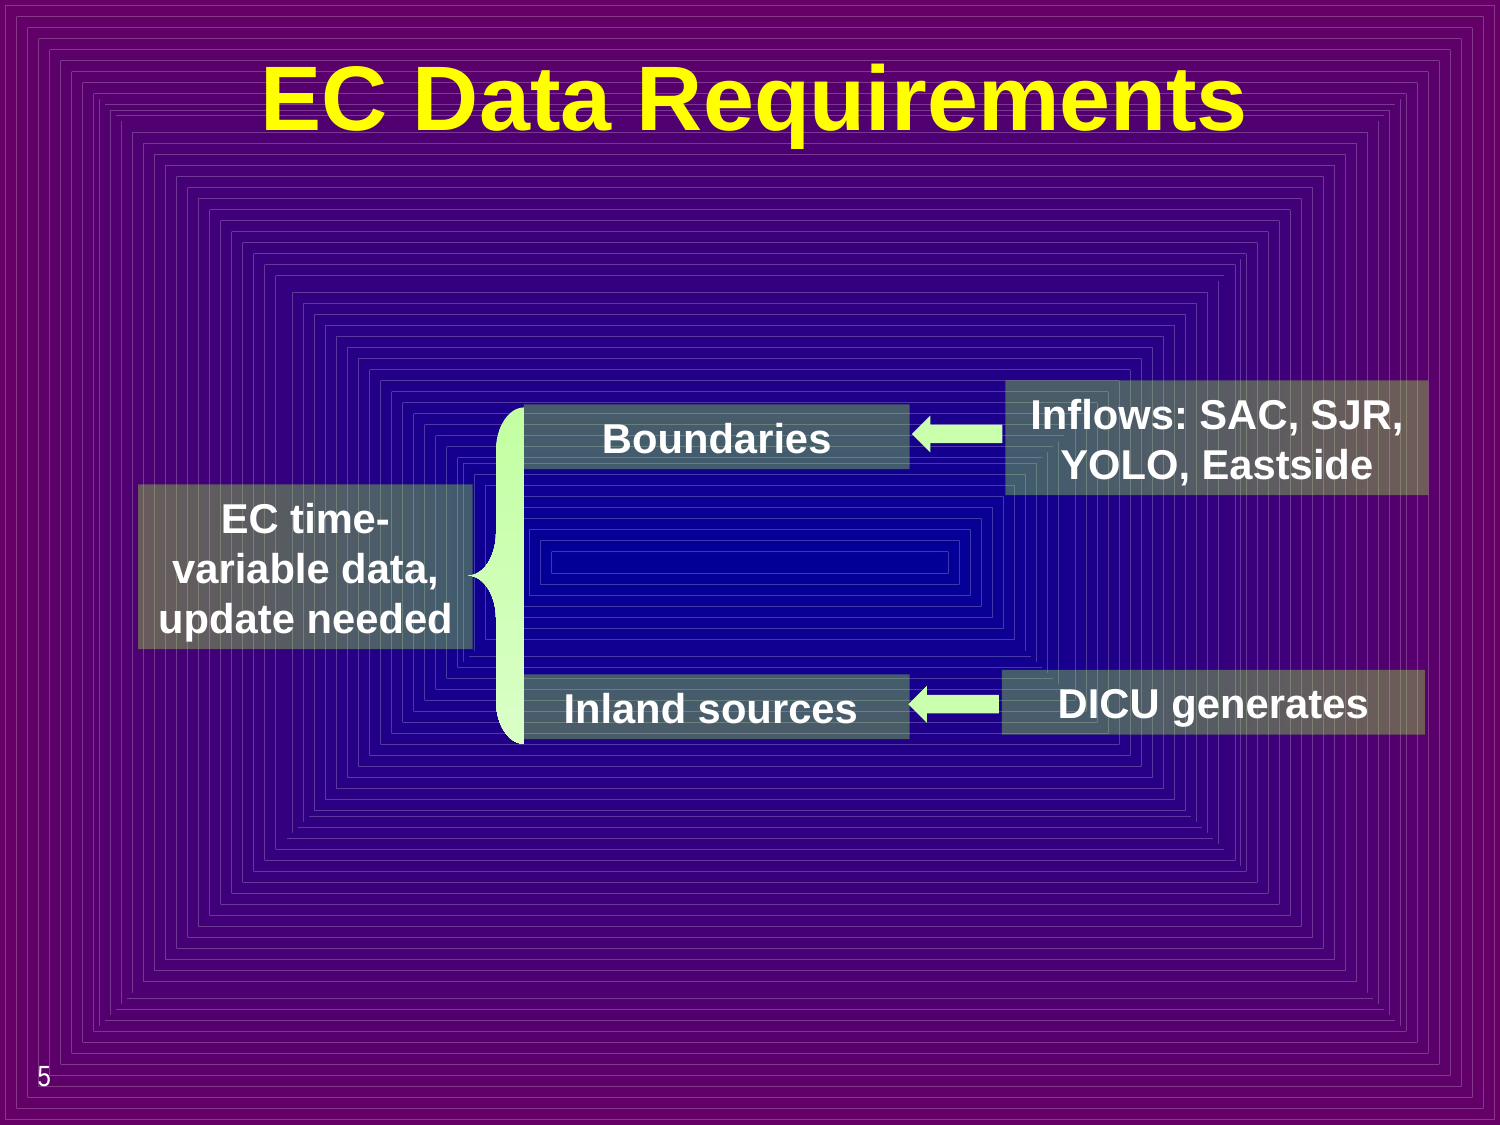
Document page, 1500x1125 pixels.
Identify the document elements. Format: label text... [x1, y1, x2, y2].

text_box Inflows: SAC, SJR, YOLO, Eastside [1005, 380, 1429, 496]
text_box [911, 415, 1003, 453]
text_box [908, 685, 999, 723]
text_box DICU generates [1001, 669, 1425, 735]
text_box Inland sources [525, 674, 910, 740]
slide_number 5 [22, 1049, 336, 1125]
text_box Boundaries [523, 404, 910, 470]
text_box [468, 407, 525, 744]
text_box EC time-variable data, update needed [138, 484, 473, 650]
title EC Data Requirements [116, 0, 1393, 188]
